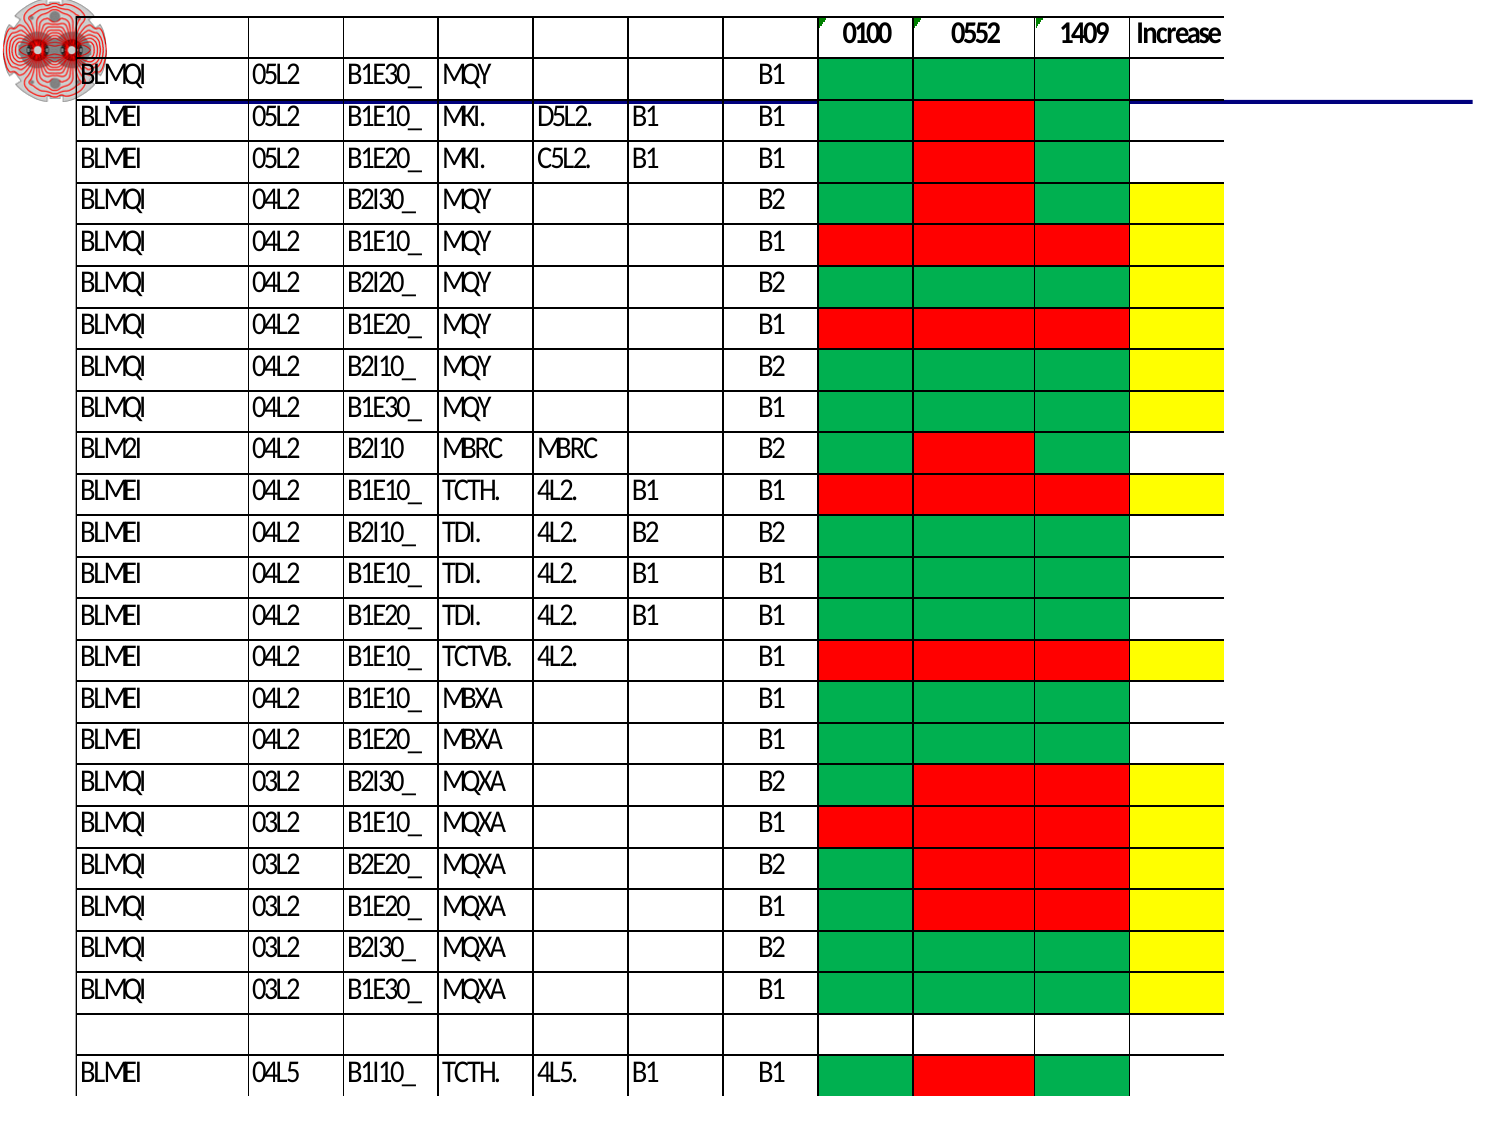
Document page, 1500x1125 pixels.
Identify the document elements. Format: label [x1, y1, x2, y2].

picture [0, 0, 1226, 1099]
